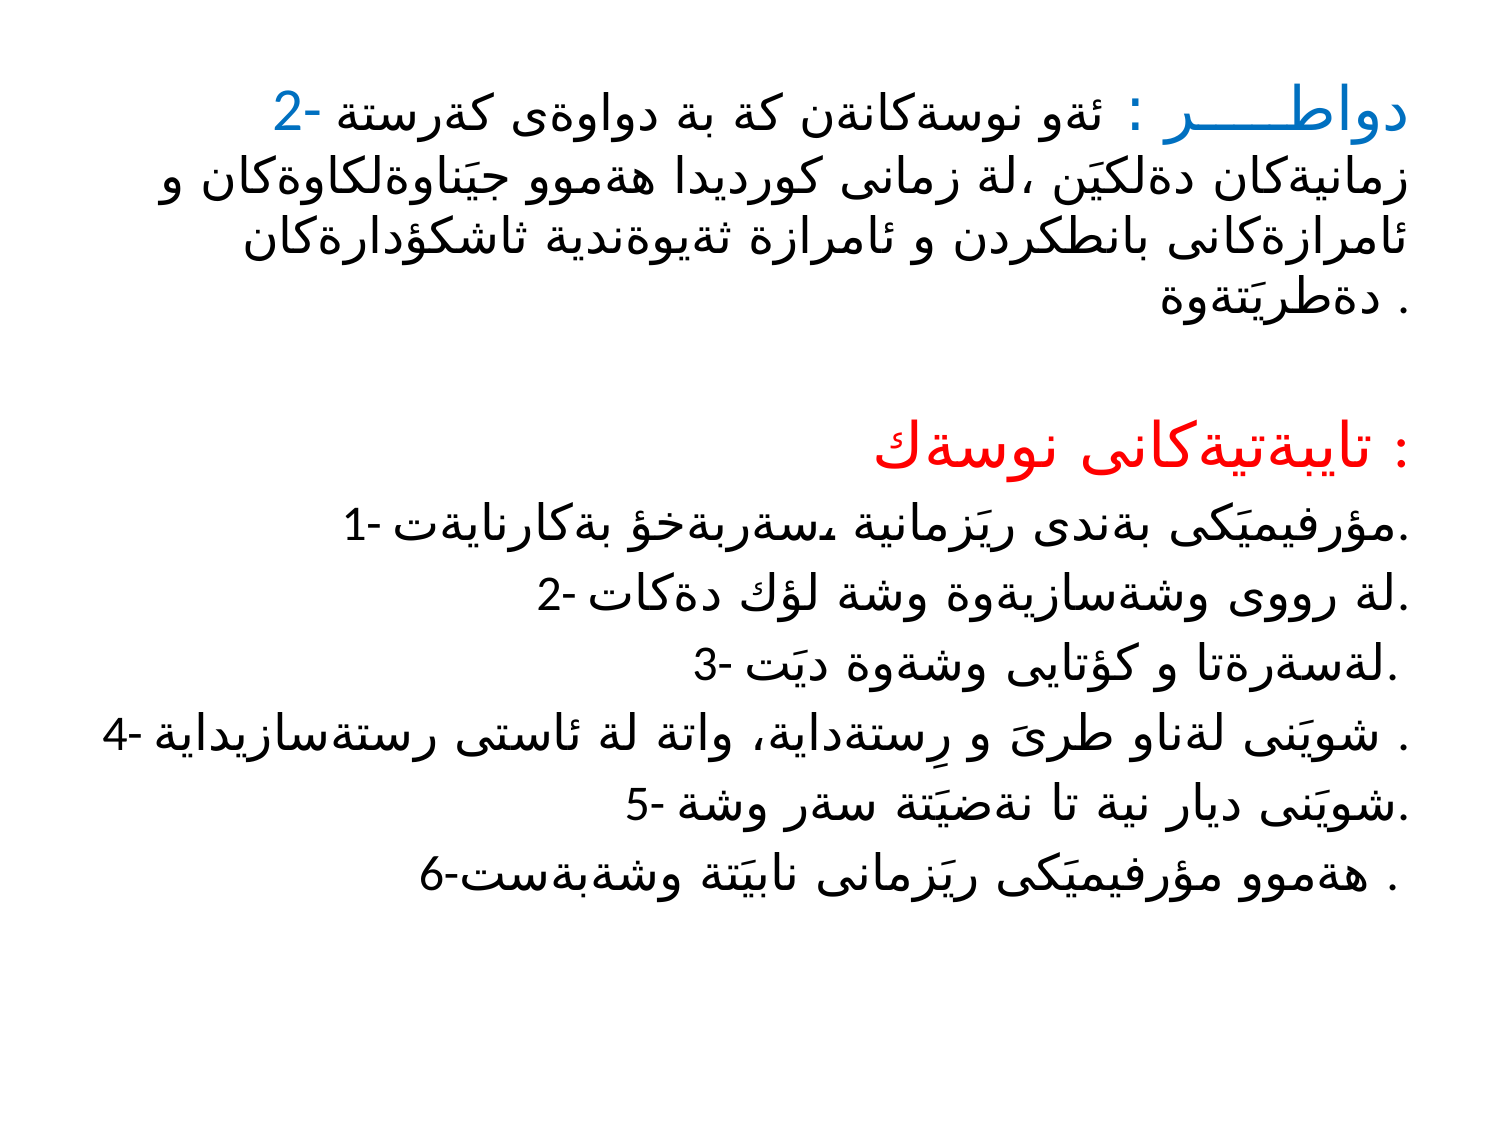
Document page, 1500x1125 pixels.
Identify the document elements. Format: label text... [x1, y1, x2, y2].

list 2- دواطـــــر : ئةو نوسةكانةن كة بة دواوةى كةرستة زمانيةكان دةلكيَن ،لة زمانى كورديدا هةموو جيَناوةلكاوةكان و ئامرازةكانى بانطكردن و ئامرازة ثةيوةندية ثاشكؤدارةكان دةطريَتةوة . تايبةتيةكانى نوسةك : 1- مؤرفيميَكى بةندى ريَزمانية ،سةربةخؤ بةكارنايةت. 2- لة رووى وشةسازيةوة وشة لؤك دةكات. 3- لةسةرةتا و كؤتايى وشةوة ديَت. 4- شويَنى لةناو طرىَ و رِستةداية، واتة لة ئاستى رستةسازيداية . 5- شويَنى ديار نية تا نةضيَتة سةر وشة. 6-هةموو مؤرفيميَكى ريَزمانى نابيَتة وشةبةست . [75, 62, 1425, 1005]
